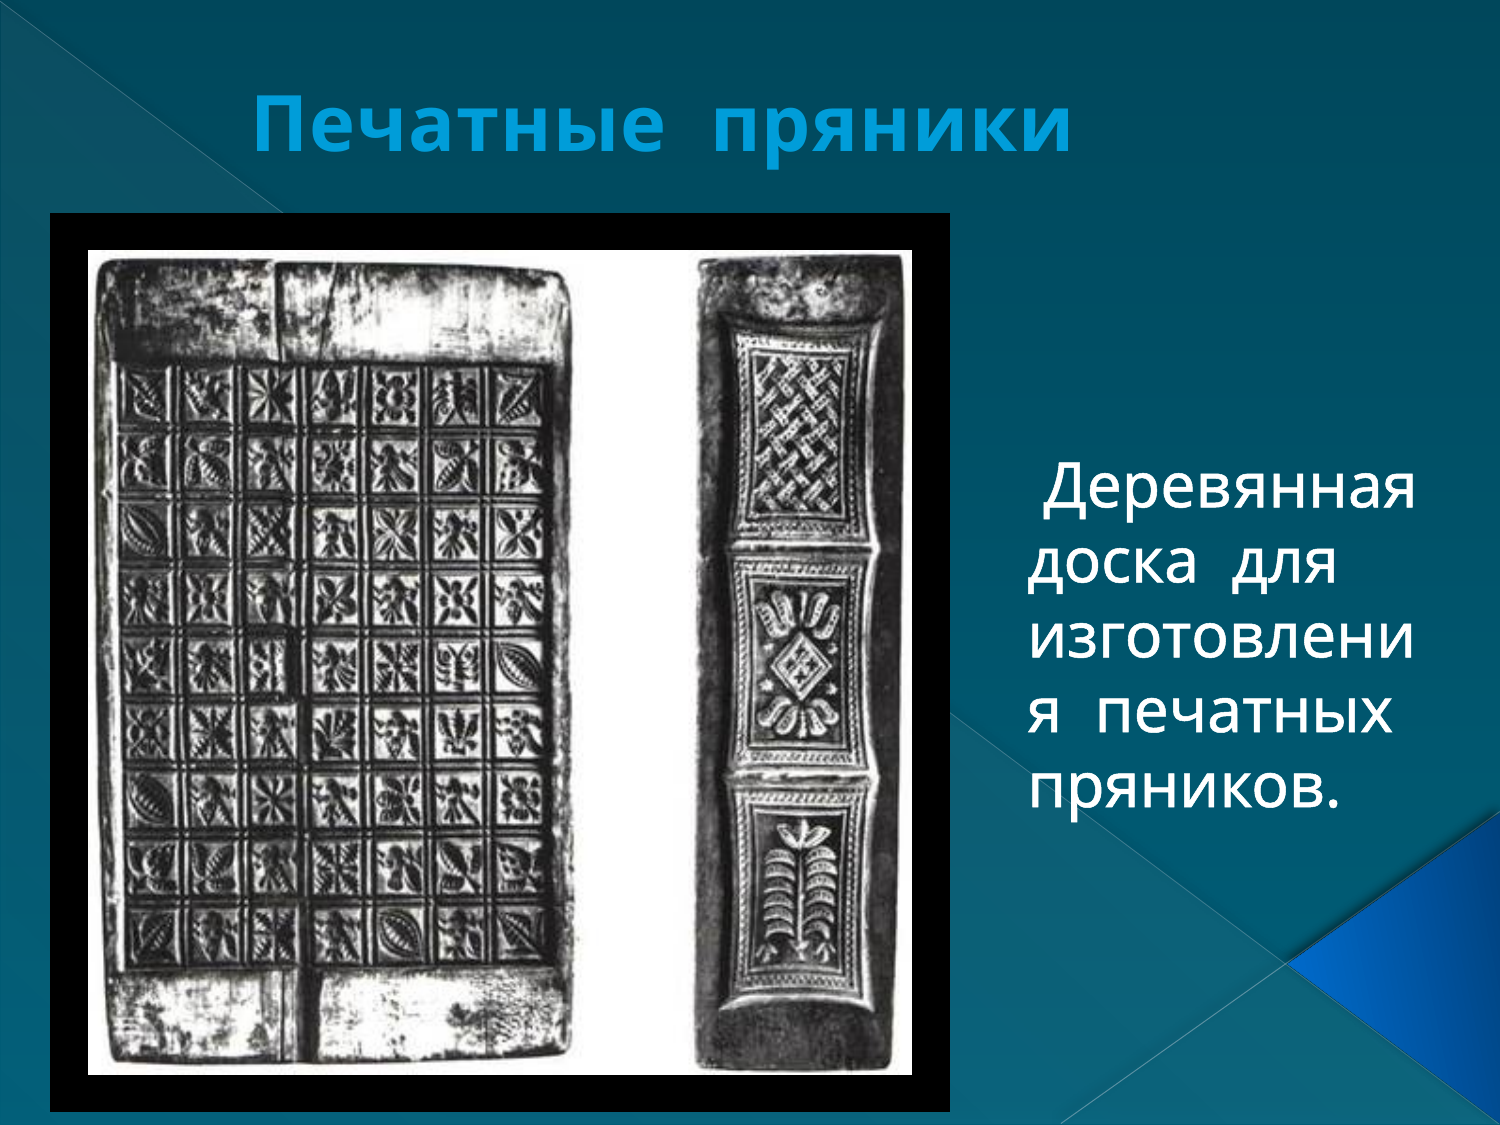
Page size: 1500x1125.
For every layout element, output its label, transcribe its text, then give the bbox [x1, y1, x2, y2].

title Печатные пряники [87, 0, 1113, 175]
picture [87, 249, 913, 1076]
subtitle Деревянная доска для изготовления печатных пряников. [1012, 437, 1463, 1088]
